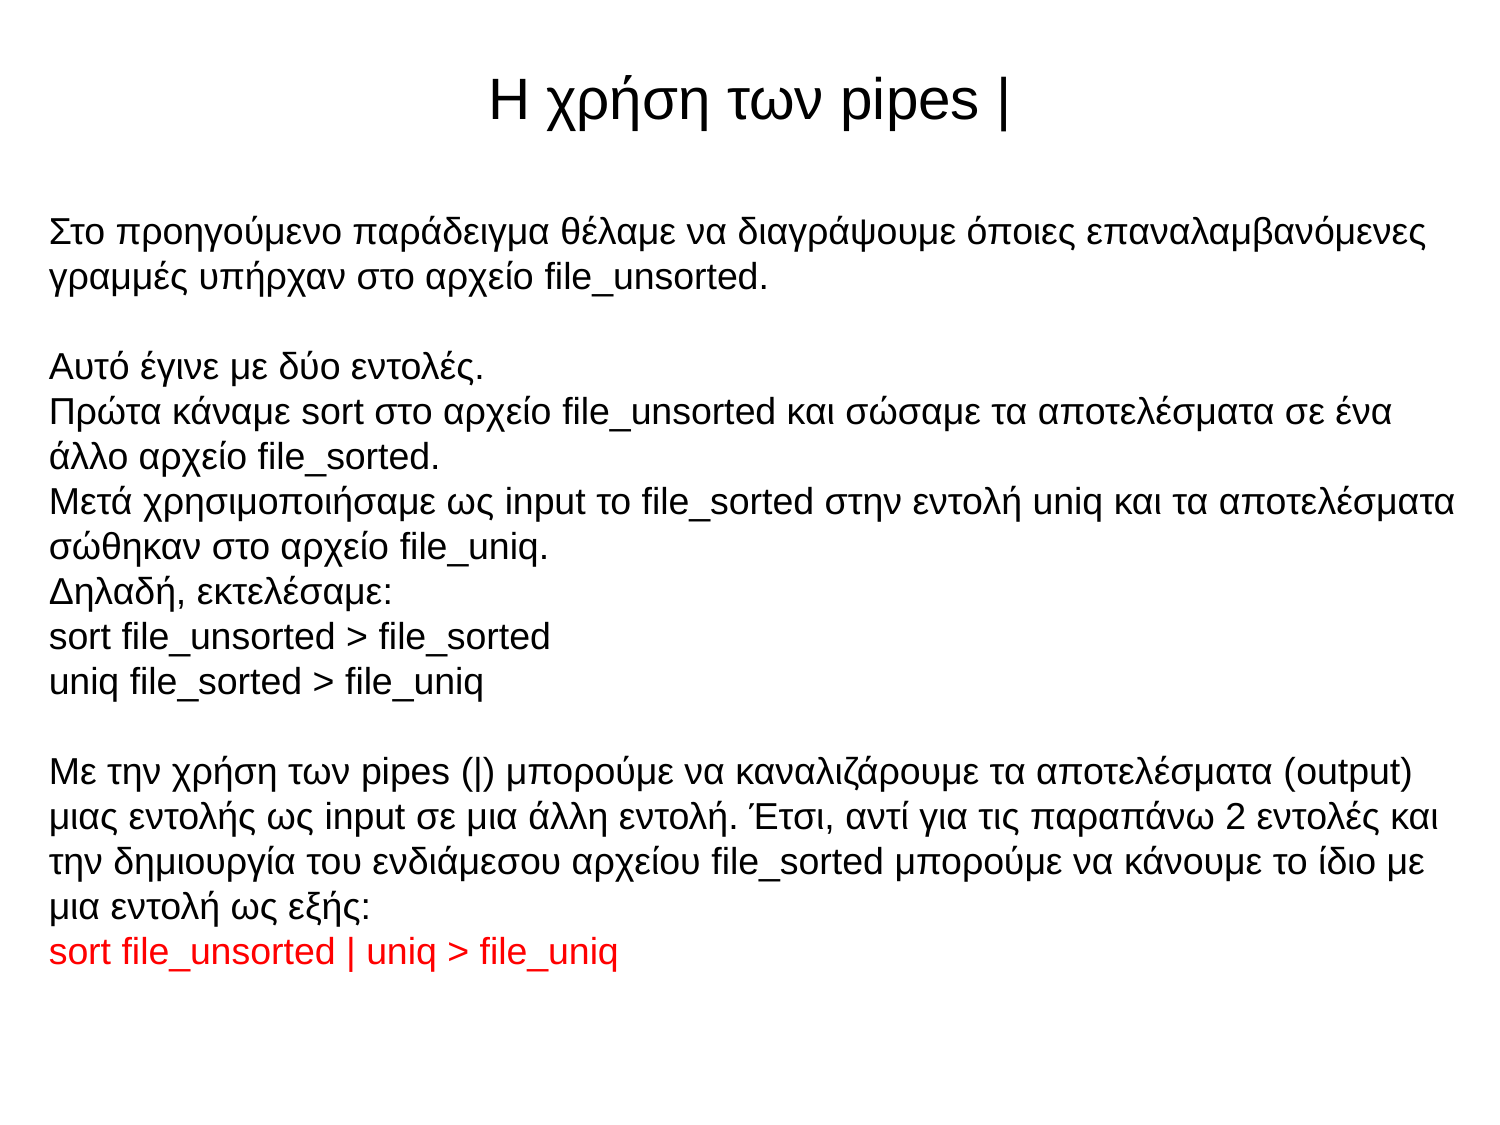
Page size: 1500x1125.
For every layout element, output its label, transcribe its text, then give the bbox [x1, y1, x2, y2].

title Η χρήση των pipes | [75, 45, 1425, 148]
text_box Στο προηγούμενο παράδειγμα θέλαμε να διαγράψουμε όποιες επαναλαμβανόμενες γραμμές υπήρχαν στο αρχείο file_unsorted. Αυτό έγινε με δύο εντολές. Πρώτα κάναμε sort στο αρχείο file_unsorted και σώσαμε τα αποτελέσματα σε ένα άλλο αρχείο file_sorted. Μετά χρησιμοποιήσαμε ως input το file_sorted στην εντολή uniq και τα αποτελέσματα σώθηκαν στο αρχείο file_uniq. Δηλαδή, εκτελέσαμε: sort file_unsorted > file_sorted uniq file_sorted > file_uniq Με την χρήση των pipes (|) μπορούμε να καναλιζάρουμε τα αποτελέσματα (output) μιας εντολής ως input σε μια άλλη εντολή. Έτσι, αντί για τις παραπάνω 2 εντολές και την δημιουργία του ενδιάμεσου αρχείου file_sorted μπορούμε να κάνουμε το ίδιο με μια εντολή ως εξής: sort file_unsorted | uniq > file_uniq [33, 199, 1476, 1024]
